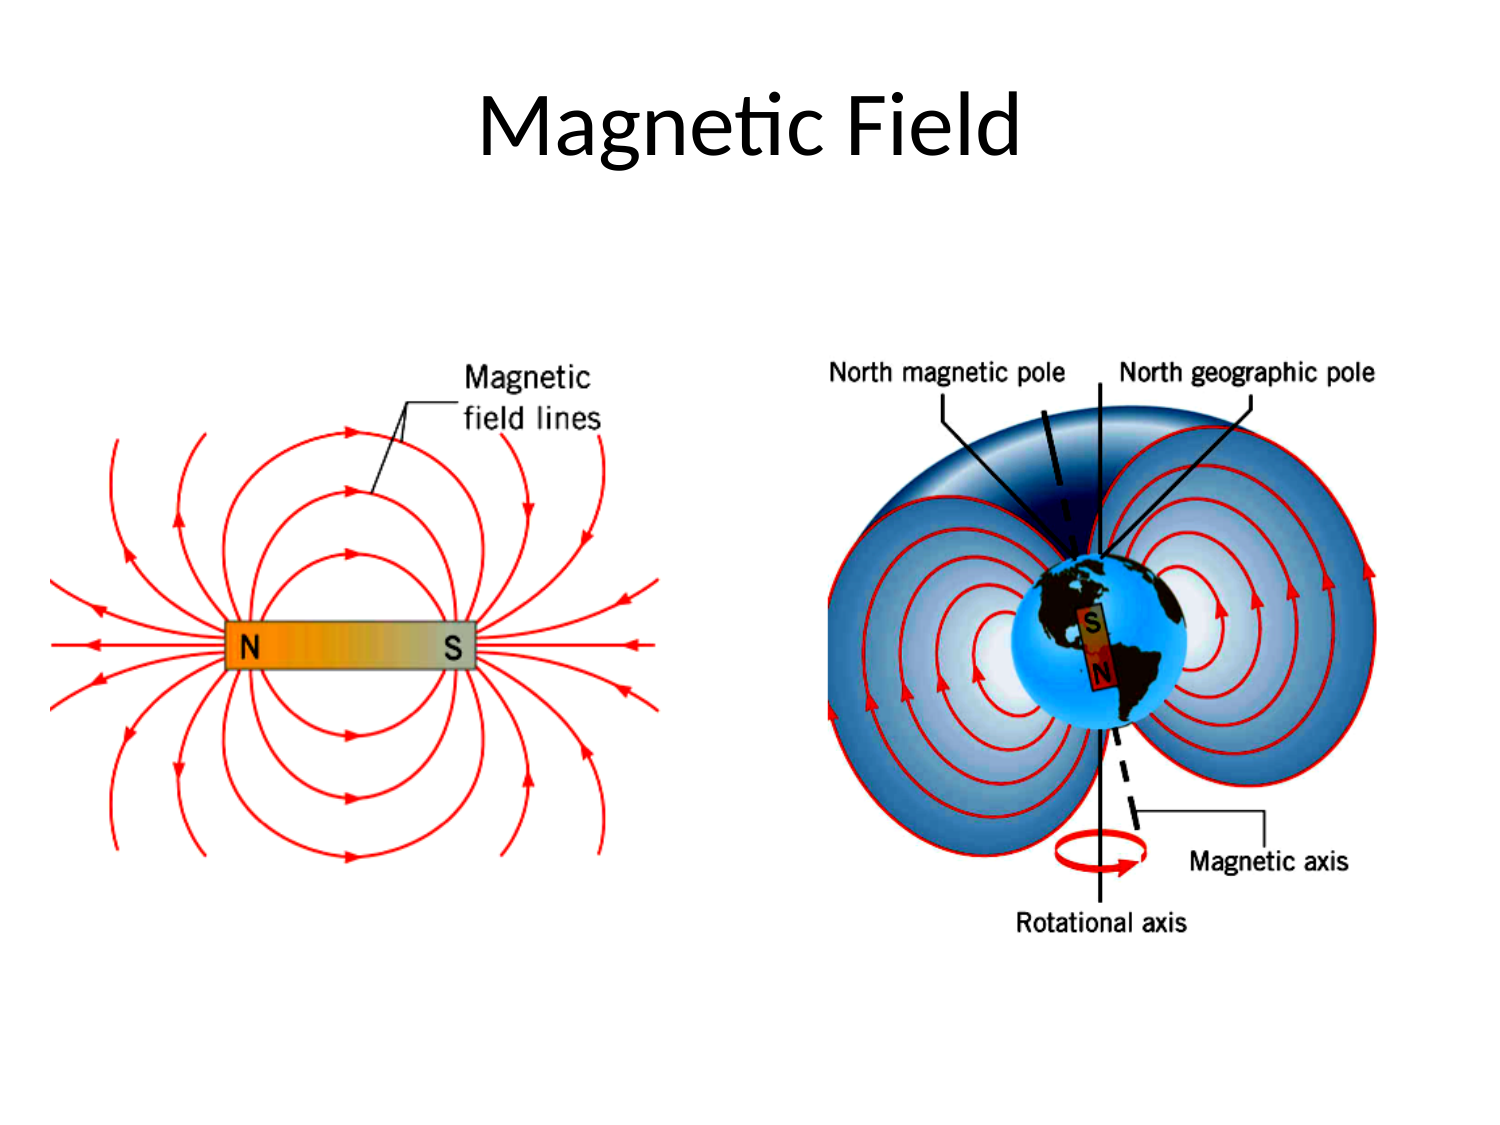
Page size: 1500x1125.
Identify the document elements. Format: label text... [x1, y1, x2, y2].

picture [49, 302, 676, 876]
title Magnetic Field [75, 24, 1425, 213]
picture [784, 334, 1449, 951]
